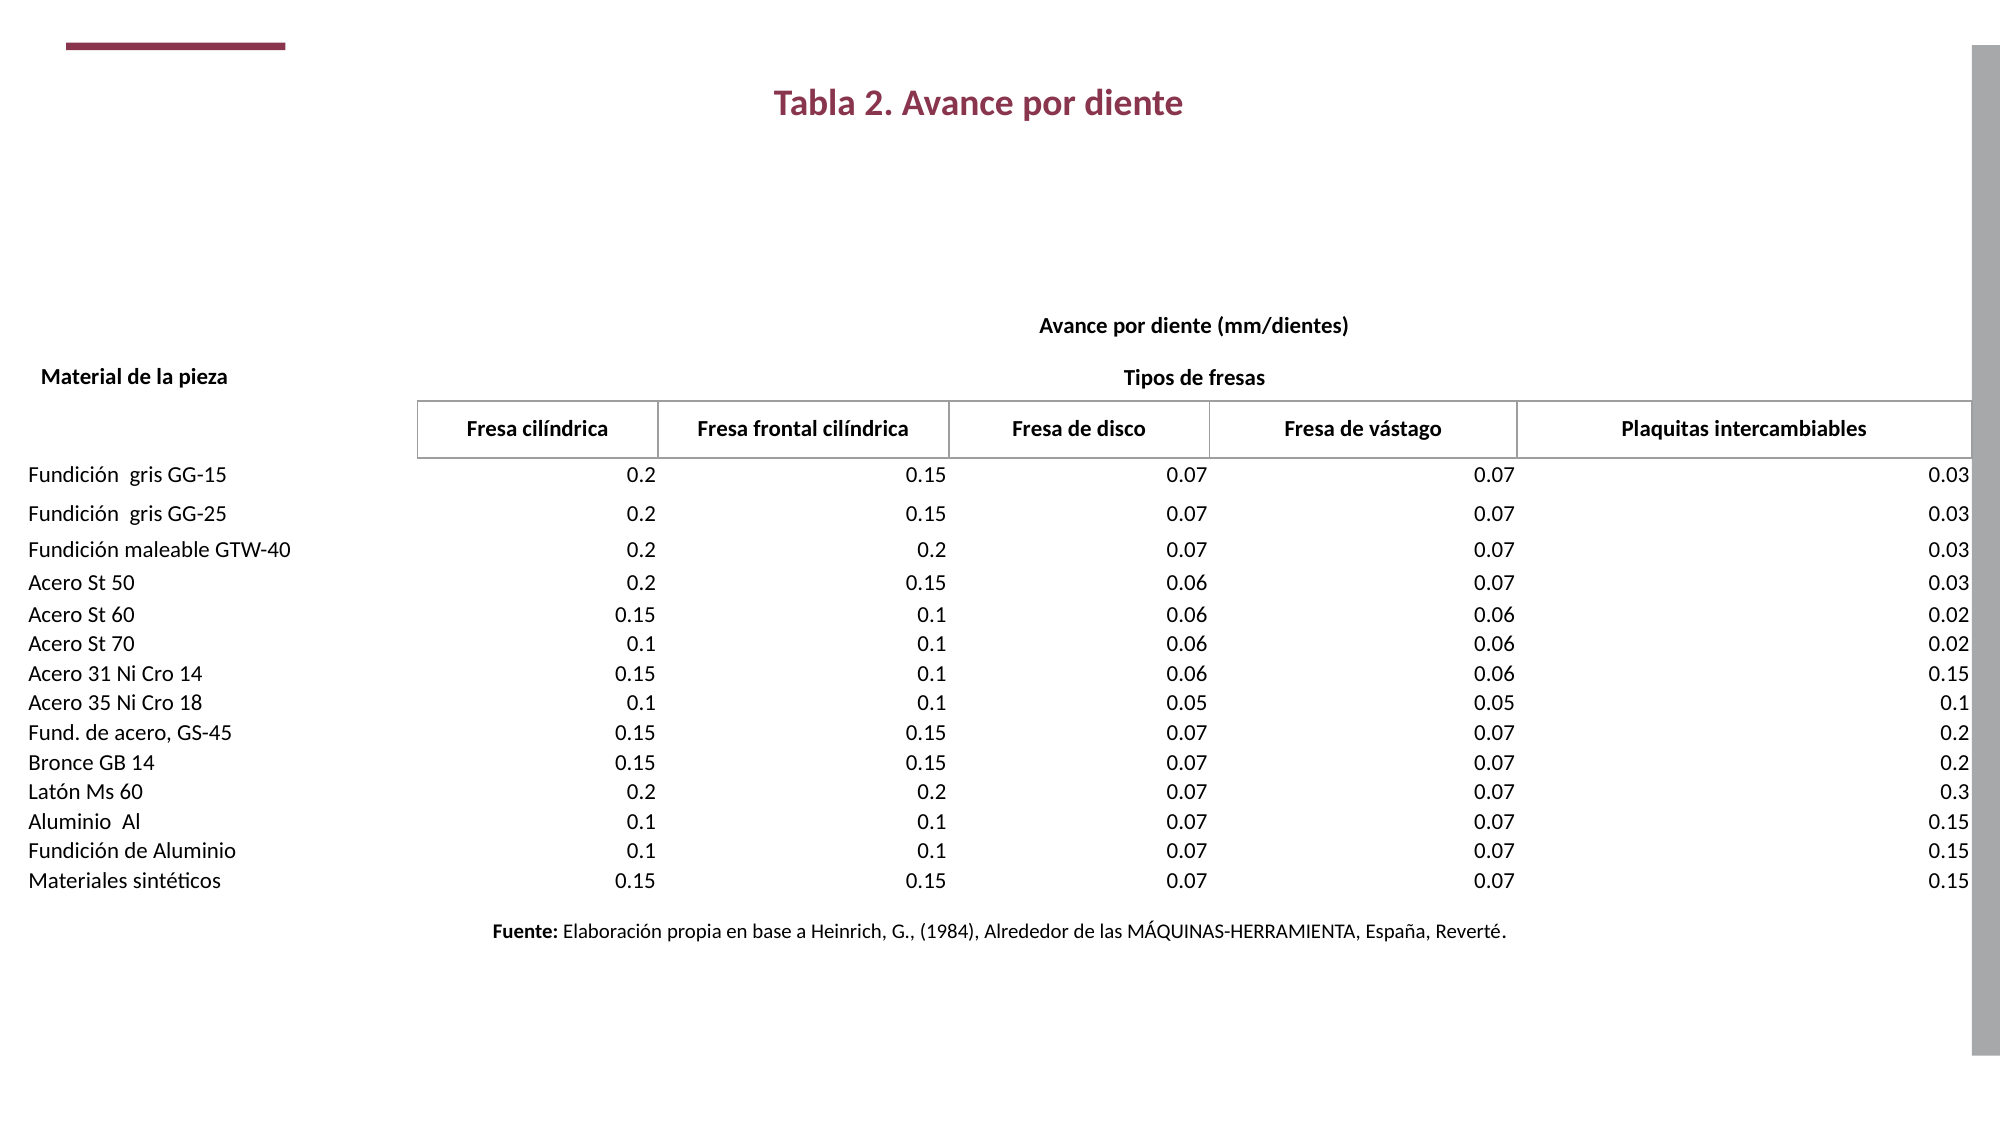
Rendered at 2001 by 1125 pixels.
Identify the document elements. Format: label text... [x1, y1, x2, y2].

table_cell 0.1 [417, 630, 658, 660]
table_cell 0.07 [949, 808, 1210, 837]
table_cell 0.3 [1517, 778, 1972, 808]
table_cell 0.15 [658, 719, 949, 748]
table_cell Aluminio Al [26, 808, 417, 837]
table_cell 0.1 [1517, 689, 1972, 719]
table_cell 0.06 [1210, 630, 1517, 660]
table_cell 0.07 [1210, 748, 1517, 778]
table_cell Bronce GB 14 [26, 748, 417, 778]
table_header Material de la pieza [26, 299, 417, 458]
table_cell 0.2 [417, 535, 658, 567]
table_cell 0.1 [658, 808, 949, 837]
table_cell 0.03 [1517, 535, 1972, 567]
table_cell 0.07 [1210, 837, 1517, 867]
table_cell Acero St 60 [26, 600, 417, 630]
table_cell 0.1 [658, 837, 949, 867]
table_header Avance por diente (mm/dientes) [417, 299, 1972, 356]
table_cell 0.07 [949, 748, 1210, 778]
text_box [1971, 44, 2000, 298]
table_cell 0.06 [949, 660, 1210, 689]
text_box [65, 42, 286, 51]
table_cell 0.07 [1210, 778, 1517, 808]
table_cell 0.07 [1210, 808, 1517, 837]
table_cell 0.15 [417, 600, 658, 630]
text_box Tabla 2. Avance por diente [632, 70, 1326, 246]
table_cell Fresa de disco [950, 402, 1209, 457]
table_cell 0.07 [949, 535, 1210, 567]
table_cell 0.2 [1517, 719, 1972, 748]
table_cell 0.1 [658, 689, 949, 719]
table_cell 0.1 [658, 630, 949, 660]
table_cell Plaquitas intercambiables [1518, 402, 1971, 457]
table_cell 0.2 [417, 567, 658, 600]
table_cell 0.03 [1517, 493, 1972, 535]
table_cell 0.07 [1210, 459, 1517, 493]
table_cell Tipos de fresas [417, 356, 1972, 400]
table_cell 0.15 [1517, 867, 1972, 896]
table_cell 0.15 [658, 567, 949, 600]
table_cell 0.02 [1517, 630, 1972, 660]
table_cell 0.07 [1210, 867, 1517, 896]
table_cell 0.07 [949, 837, 1210, 867]
table_cell 0.2 [417, 493, 658, 535]
table_cell 0.05 [1210, 689, 1517, 719]
table_cell 0.15 [1517, 660, 1972, 689]
table_cell 0.07 [1210, 567, 1517, 600]
table_cell 0.2 [658, 778, 949, 808]
table_cell 0.1 [417, 808, 658, 837]
table_cell 0.07 [949, 459, 1210, 493]
table_cell Acero 31 Ni Cro 14 [26, 660, 417, 689]
table_cell 0.07 [949, 867, 1210, 896]
table_cell Fresa de vástago [1210, 402, 1516, 457]
text_box [1971, 374, 2000, 1057]
text_box Fuente: Elaboración propia en base a Heinrich, G., (1984), Alrededor de las MÁQUINAS-HERRAMIENTA, España, Reverté. [195, 908, 1804, 956]
table_cell 0.1 [658, 600, 949, 630]
table_cell Acero St 70 [26, 630, 417, 660]
table_cell 0.2 [417, 459, 658, 493]
table_cell 0.2 [1517, 748, 1972, 778]
table_cell Fresa cilíndrica [418, 402, 657, 457]
table_cell Latón Ms 60 [26, 778, 417, 808]
table_cell 0.15 [658, 748, 949, 778]
table_cell 0.07 [1210, 719, 1517, 748]
table_cell 0.1 [417, 837, 658, 867]
table_cell 0.15 [658, 493, 949, 535]
table_cell Fresa frontal cilíndrica [659, 402, 948, 457]
table_cell Fundición maleable GTW-40 [26, 535, 417, 567]
table_cell 0.15 [417, 748, 658, 778]
table_cell 0.06 [949, 567, 1210, 600]
table_cell 0.03 [1517, 459, 1972, 493]
table_cell 0.06 [949, 630, 1210, 660]
table_cell 0.15 [417, 719, 658, 748]
table_cell 0.05 [949, 689, 1210, 719]
table_cell 0.07 [949, 778, 1210, 808]
text_box [358, 298, 2000, 374]
table_cell 0.07 [949, 493, 1210, 535]
table_cell 0.07 [949, 719, 1210, 748]
table_cell 0.15 [1517, 837, 1972, 867]
table_cell 0.03 [1517, 567, 1972, 600]
table_cell Fund. de acero, GS-45 [26, 719, 417, 748]
table_cell Materiales sintéticos [26, 867, 417, 896]
table_cell 0.15 [417, 867, 658, 896]
table_cell 0.2 [417, 778, 658, 808]
table_cell 0.1 [658, 660, 949, 689]
table_cell Fundición gris GG-15 [26, 458, 417, 493]
table_cell Fundición de Aluminio [26, 837, 417, 867]
table_cell 0.2 [658, 535, 949, 567]
table_cell 0.06 [1210, 600, 1517, 630]
table_cell 0.15 [417, 660, 658, 689]
table_cell 0.07 [1210, 493, 1517, 535]
table_cell Fundición gris GG-25 [26, 493, 417, 535]
table_cell 0.06 [949, 600, 1210, 630]
table_cell 0.06 [1210, 660, 1517, 689]
table_cell 0.1 [417, 689, 658, 719]
table_cell 0.15 [1517, 808, 1972, 837]
table_cell Acero 35 Ni Cro 18 [26, 689, 417, 719]
table_cell 0.15 [658, 867, 949, 896]
table_cell 0.15 [658, 459, 949, 493]
table_cell 0.07 [1210, 535, 1517, 567]
table_cell 0.02 [1517, 600, 1972, 630]
table_cell Acero St 50 [26, 567, 417, 600]
